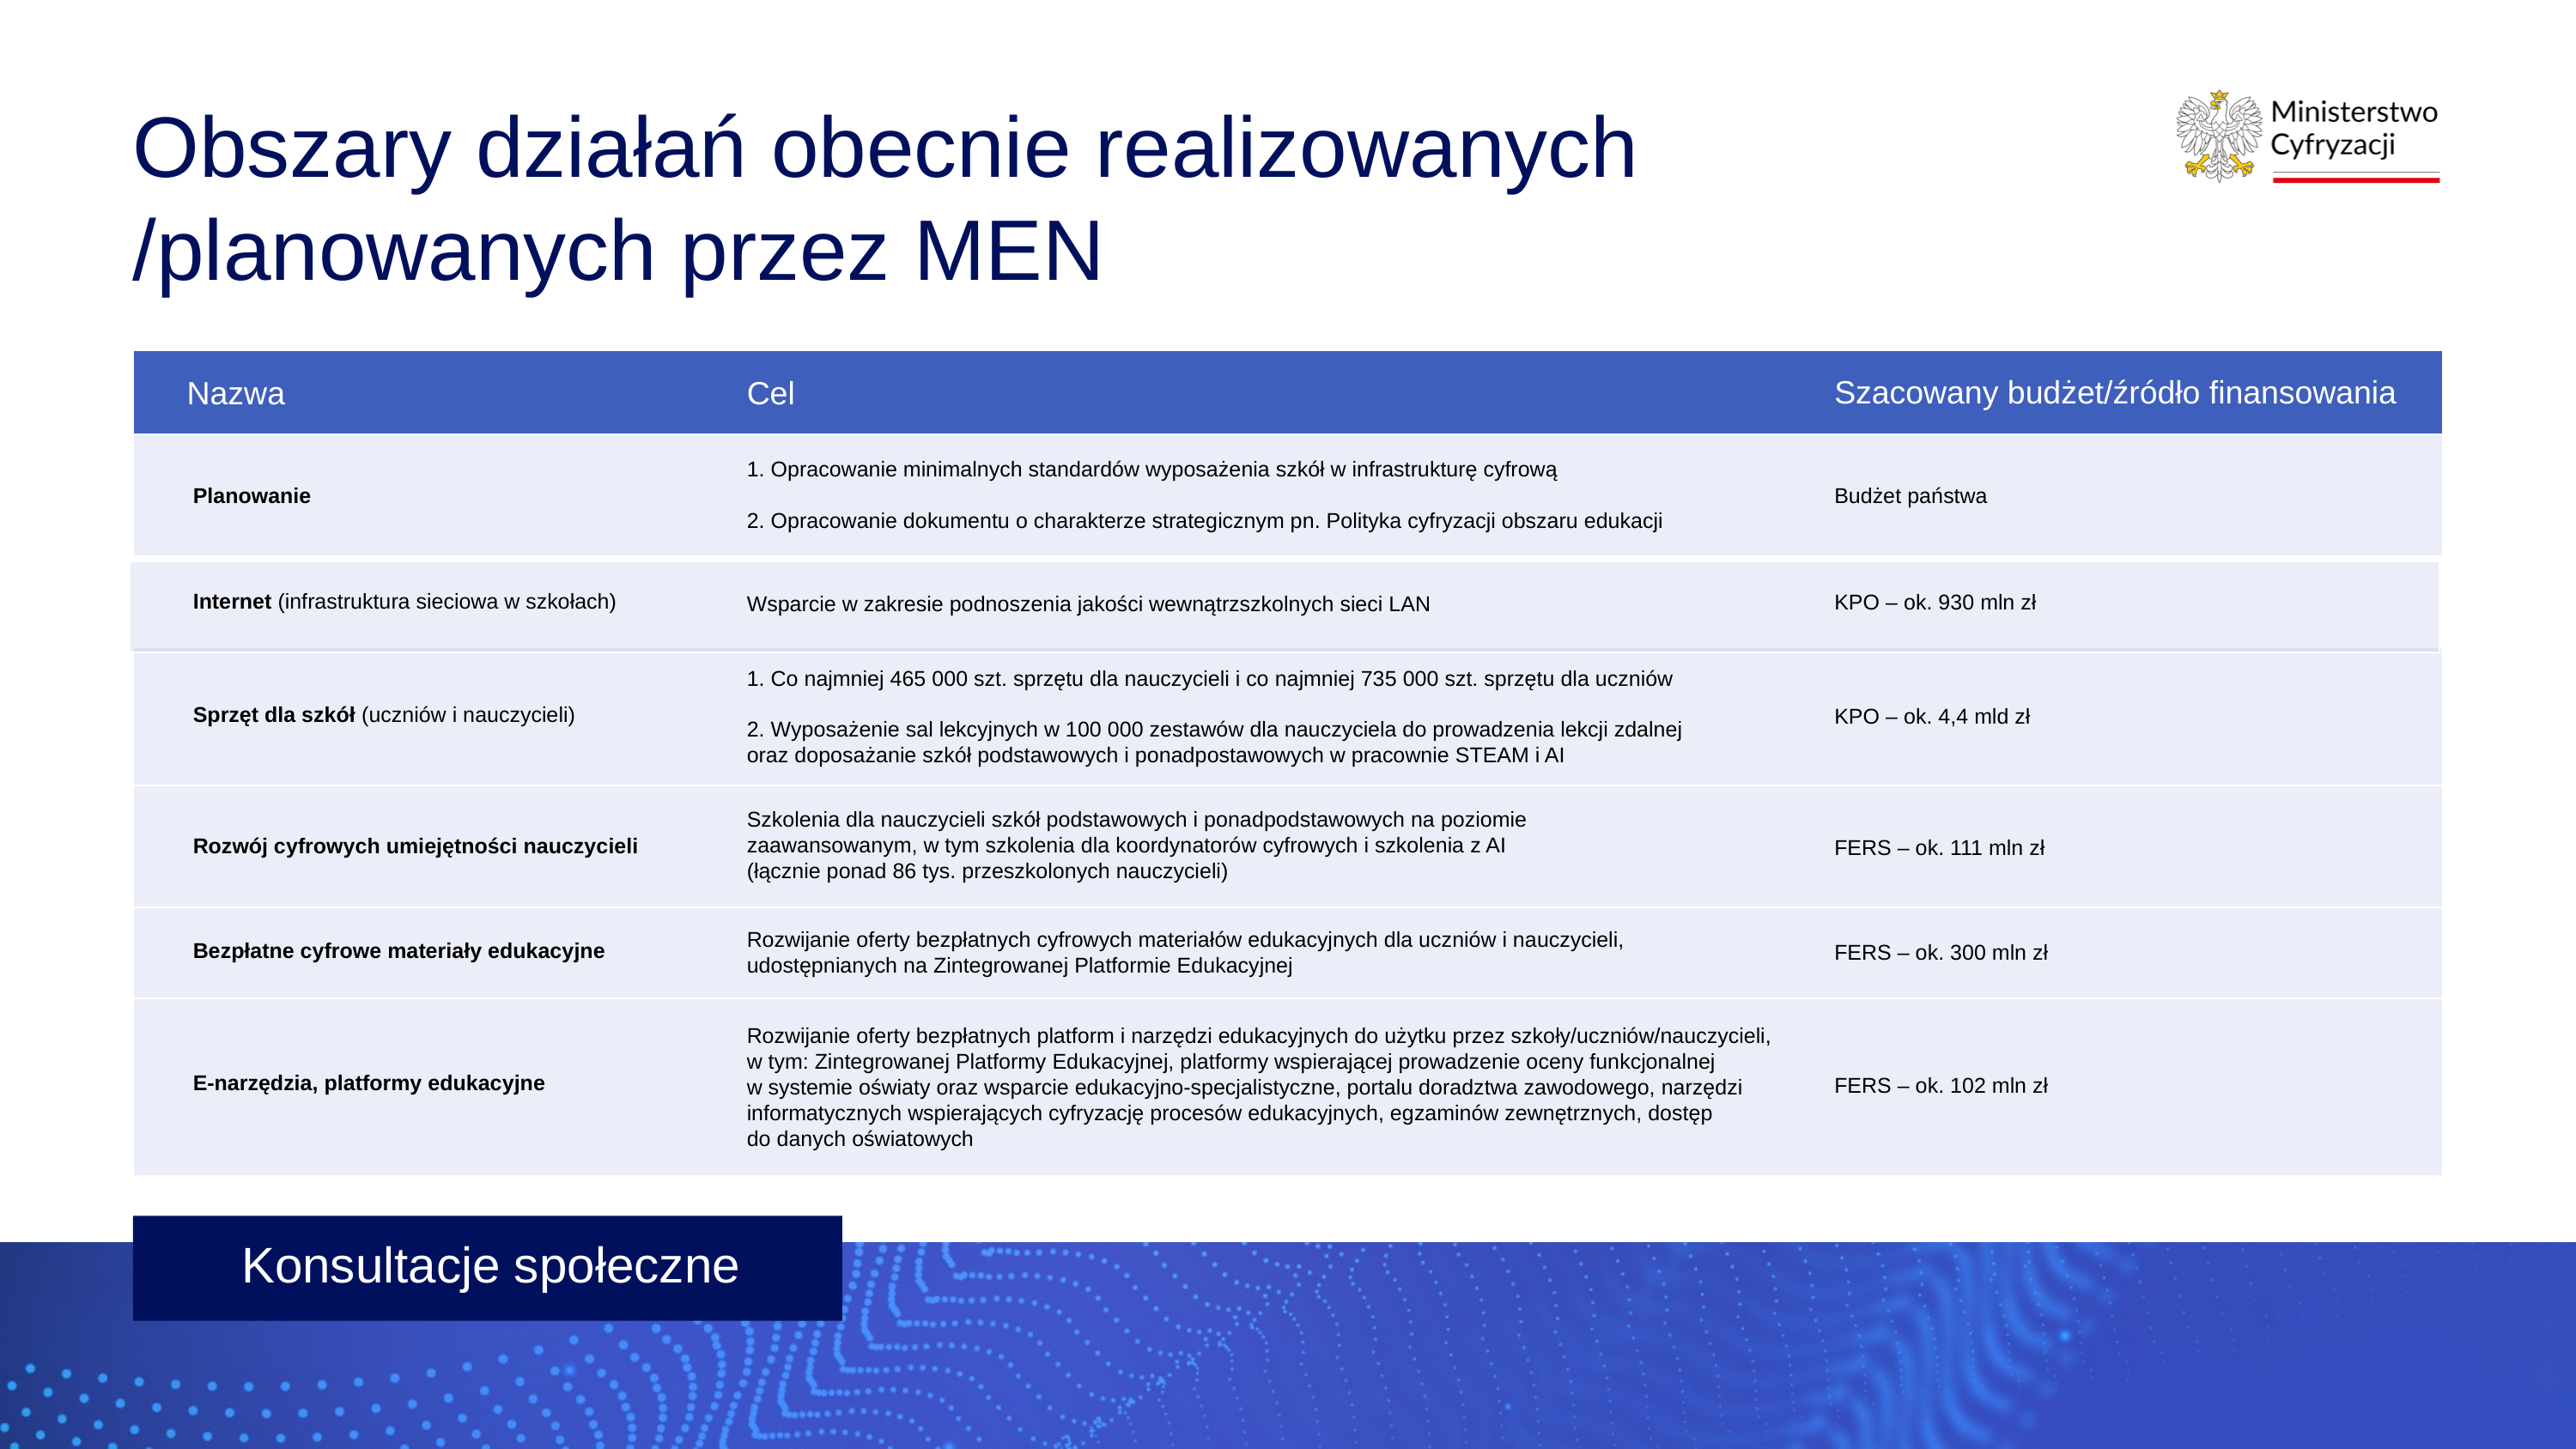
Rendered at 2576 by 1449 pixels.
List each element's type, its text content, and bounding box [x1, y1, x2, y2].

text_box 1. Co najmniej 465 000 szt. sprzętu dla nauczycieli i co najmniej 735 000 szt. sprzętu dla uczniów 2. Wyposażenie sal lekcyjnych w 100 000 zestawów dla nauczyciela do prowadzenia lekcji zdalnej oraz doposażanie szkół podstawowych i ponadpostawowych w pracownie STEAM i AI [746, 664, 1705, 773]
text_box Cel [746, 372, 918, 415]
text_box Sprzęt dla szkół (uczniów i nauczycieli) [192, 700, 617, 740]
picture [2154, 68, 2462, 205]
text_box Obszary działań obecnie realizowanych /planowanych przez MEN [132, 91, 1659, 284]
text_box Rozwój cyfrowych umiejętności nauczycieli [192, 832, 649, 871]
text_box [132, 433, 2444, 557]
text_box FERS – ok. 102 mln zł [1834, 1071, 2103, 1100]
text_box Budżet państwa [1834, 482, 2003, 508]
text_box KPO – ok. 930 mln zł [1834, 588, 2103, 615]
text_box 1. Opracowanie minimalnych standardów wyposażenia szkół w infrastrukturę cyfrową 2. Opracowanie dokumentu o charakterze strategicznym pn. Polityka cyfryzacji obszaru edukacji [746, 455, 1705, 526]
text_box [132, 349, 2444, 433]
text_box [132, 999, 2444, 1177]
text_box FERS – ok. 111 mln zł [1834, 834, 2103, 861]
text_box Nazwa [186, 372, 420, 415]
text_box Internet (infrastruktura sieciowa w szkołach) [192, 587, 641, 623]
text_box [132, 646, 2444, 786]
text_box E-narzędzia, platformy edukacyjne [192, 1069, 655, 1099]
text_box Bezpłatne cyfrowe materiały edukacyjne [192, 937, 627, 972]
text_box FERS – ok. 300 mln zł [1834, 938, 2103, 967]
text_box Rozwijanie oferty bezpłatnych platform i narzędzi edukacyjnych do użytku przez szkoły/uczniów/nauczycieli, w tym: Zintegrowanej Platformy Edukacyjnej, platformy wspierającej prowadzenie oceny funkcjonalnej w systemie oświaty oraz wsparcie edukacyjno-specjalistyczne, portalu doradztwa zawodowego, narzędzi informatycznych wspierających cyfryzację procesów edukacyjnych, egzaminów zewnętrznych, dostęp do danych oświatowych [746, 1022, 1775, 1152]
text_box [132, 1216, 842, 1321]
text_box Wsparcie w zakresie podnoszenia jakości wewnątrzszkolnych sieci LAN [746, 590, 1501, 623]
text_box Planowanie [192, 481, 397, 509]
text_box Szacowany budżet/źródło finansowania [1834, 371, 2439, 415]
picture [0, 1242, 2576, 1449]
text_box [132, 786, 2444, 908]
text_box Szkolenia dla nauczycieli szkół podstawowych i ponadpodstawowych na poziomie zaawansowanym, w tym szkolenia dla koordynatorów cyfrowych i szkolenia z AI (łącznie ponad 86 tys. przeszkolonych nauczycieli) [746, 805, 1582, 892]
text_box [128, 561, 2440, 653]
text_box [132, 908, 2444, 999]
text_box KPO – ok. 4,4 mld zł [1834, 702, 2103, 730]
text_box Rozwijanie oferty bezpłatnych cyfrowych materiałów edukacyjnych dla uczniów i nauczycieli, udostępnianych na Zintegrowanej Platformie Edukacyjnej [746, 925, 1682, 987]
